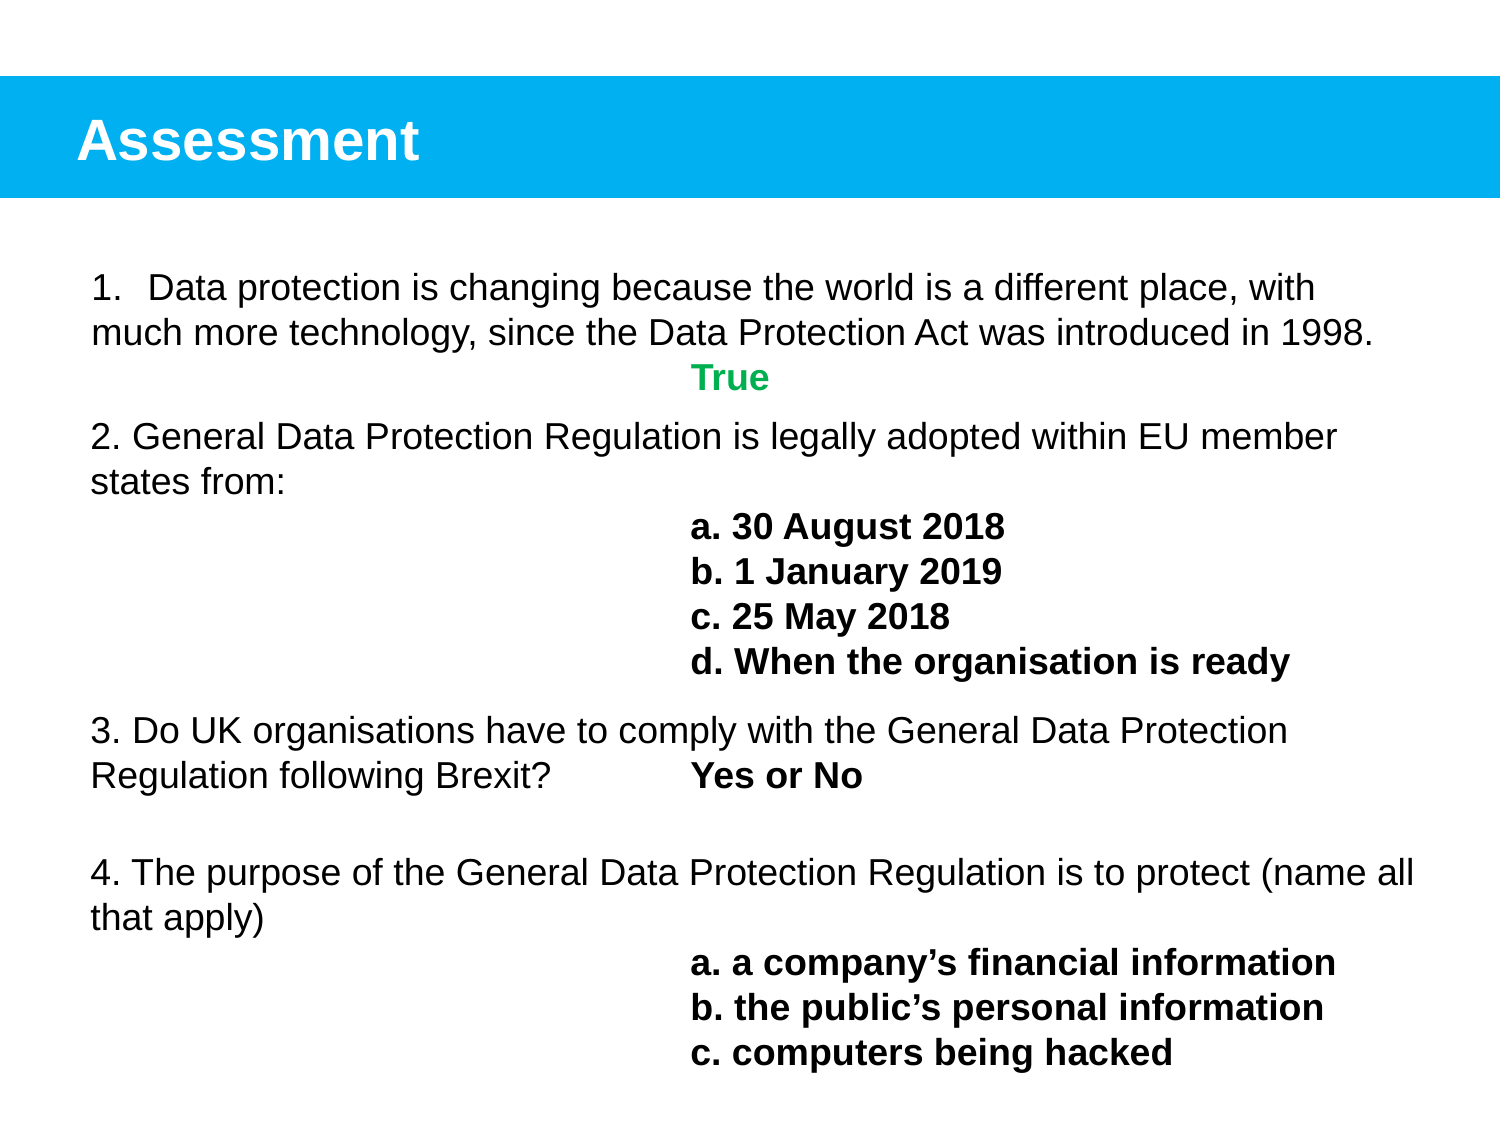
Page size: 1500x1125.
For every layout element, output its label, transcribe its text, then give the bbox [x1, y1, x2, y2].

text_box 2. General Data Protection Regulation is legally adopted within EU member states from: a. 30 August 2018 b. 1 January 2019 c. 25 May 2018 d. When the organisation is ready [75, 404, 1435, 690]
text_box Data protection is changing because the world is a different place, with much more technology, since the Data Protection Act was introduced in 1998. [76, 255, 1436, 405]
text_box True [676, 345, 869, 406]
text_box 4. The purpose of the General Data Protection Regulation is to protect (name all that apply) a. a company’s financial information b. the public’s personal information c. computers being hacked [75, 840, 1435, 1081]
text_box 3. Do UK organisations have to comply with the General Data Protection Regulation following Brexit? Yes or No [75, 698, 1435, 804]
text_box Assessment [0, 76, 1500, 198]
